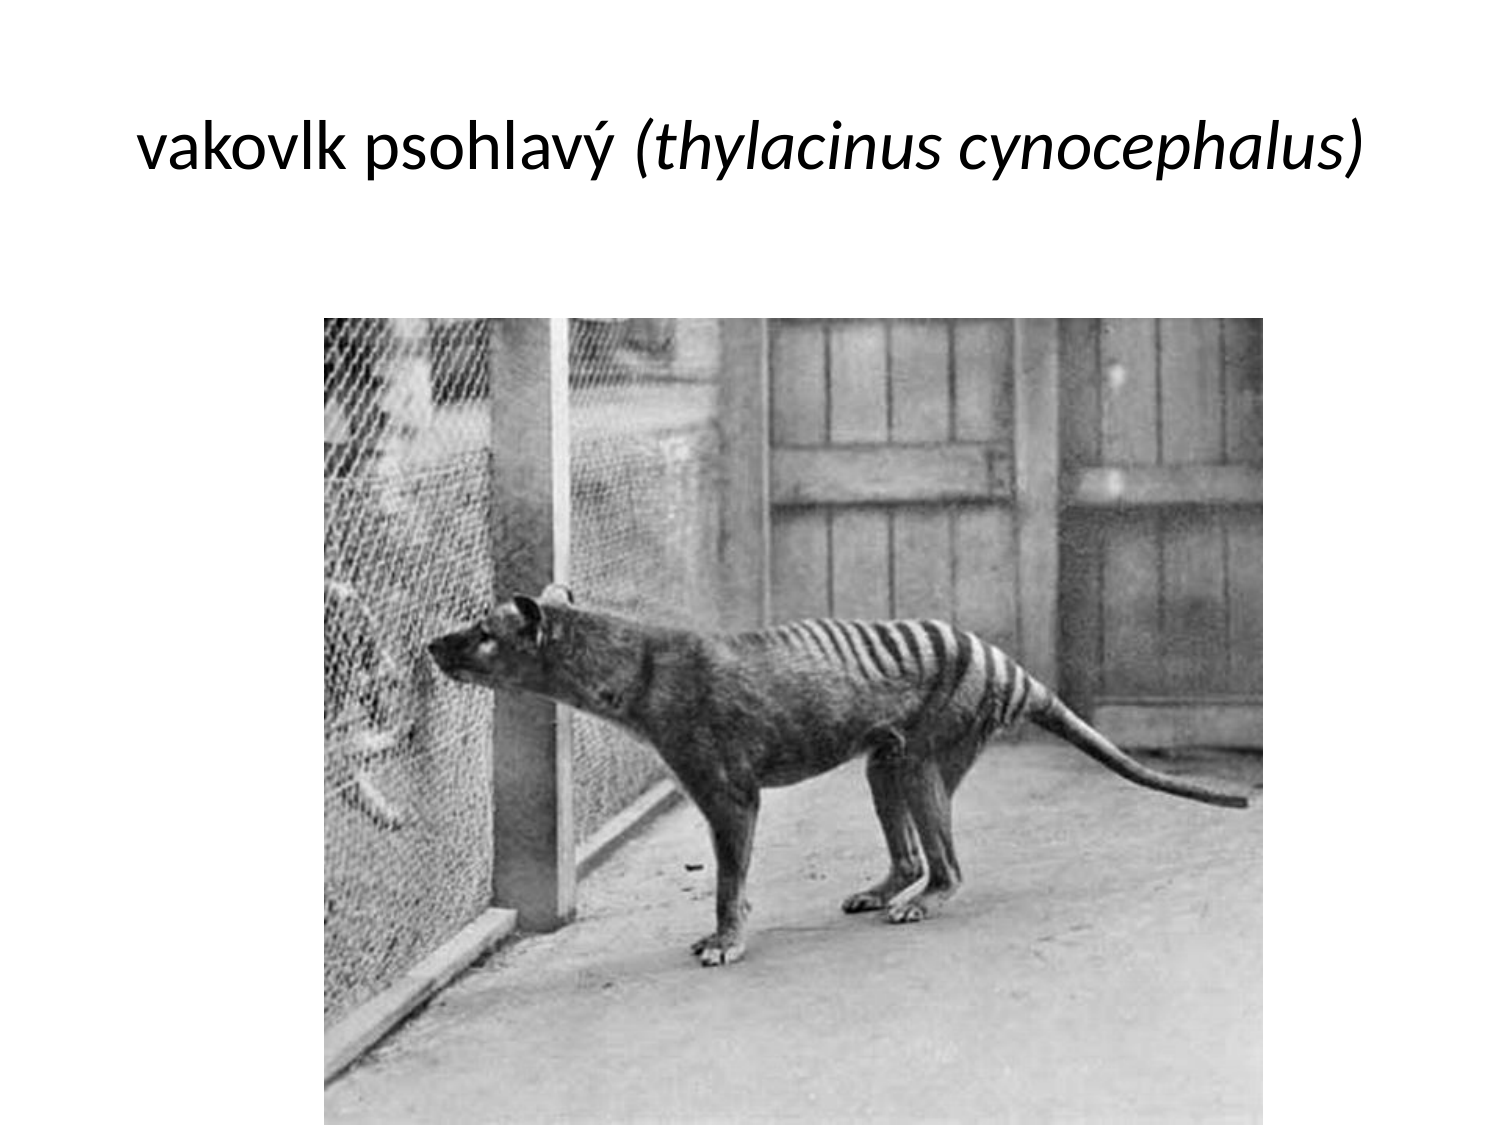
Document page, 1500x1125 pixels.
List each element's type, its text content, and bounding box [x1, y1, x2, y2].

title vakovlk psohlavý (thylacinus cynocephalus) [76, 90, 1427, 278]
picture [324, 318, 1263, 1125]
